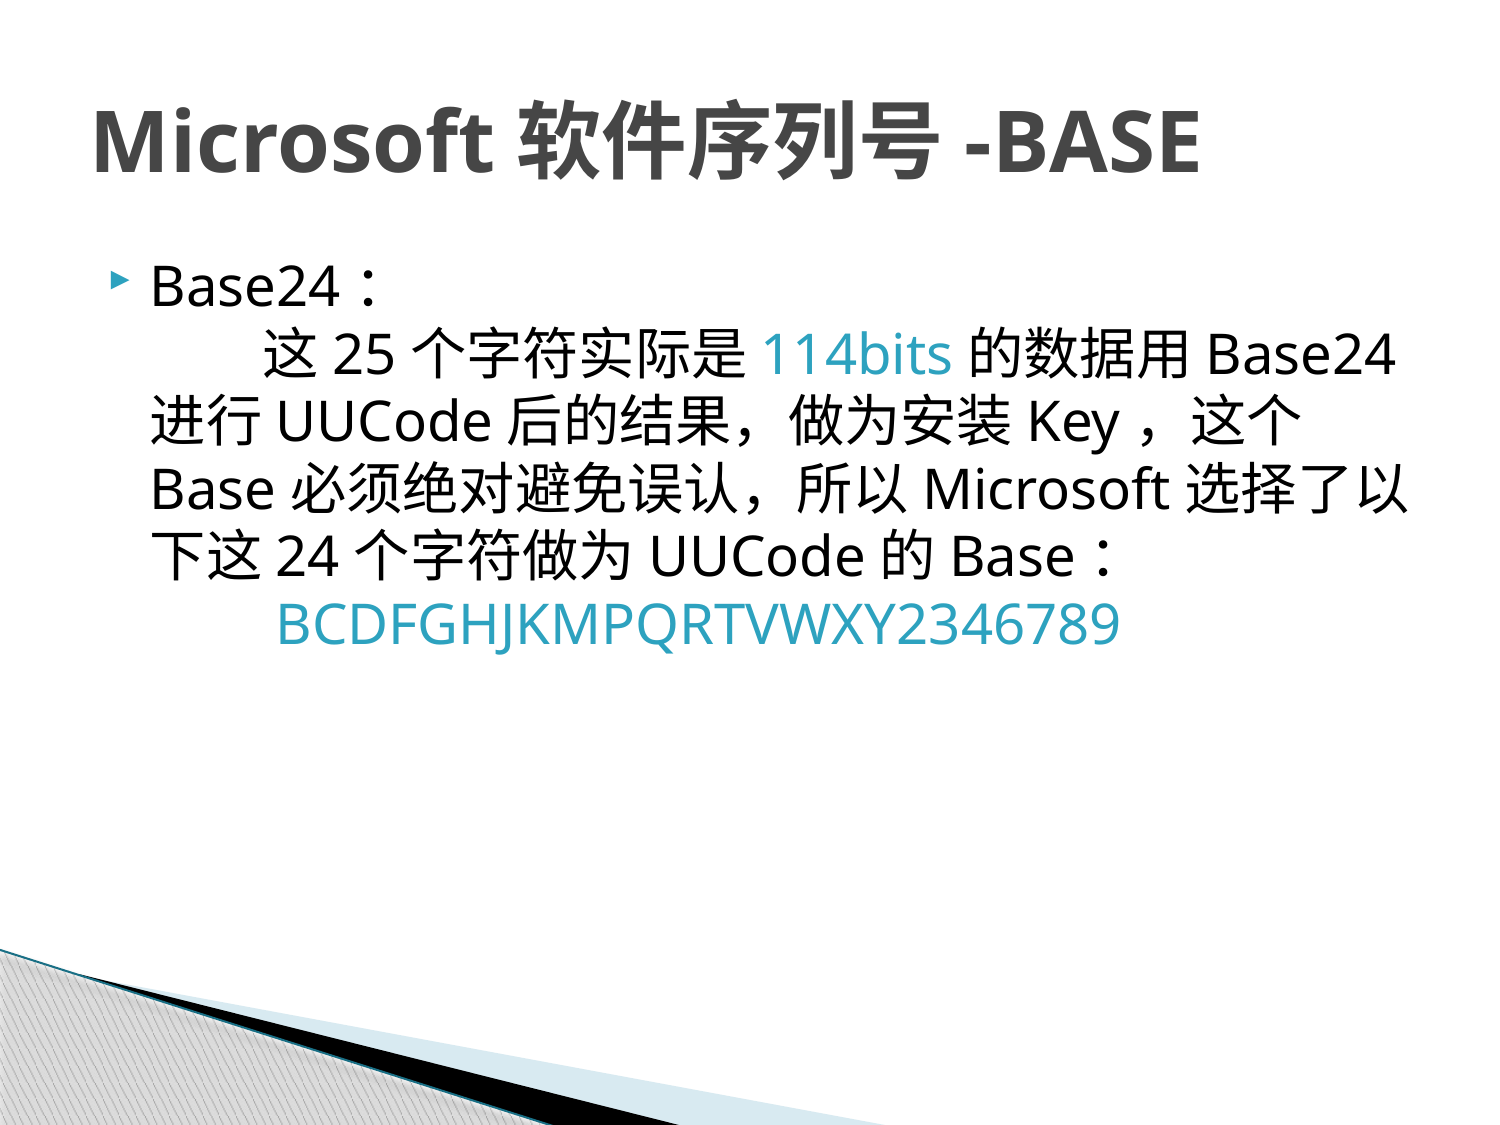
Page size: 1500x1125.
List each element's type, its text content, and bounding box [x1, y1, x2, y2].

list Base24： 这25个字符实际是114bits的数据用Base24进行UUCode后的结果，做为安装Key，这个Base必须绝对避免误认，所以Microsoft选择了以下这24个字符做为UUCode的Base： BCDFGHJKMPQRTVWXY2346789 [75, 243, 1425, 986]
title Microsoft软件序列号-BASE [75, 45, 1425, 233]
